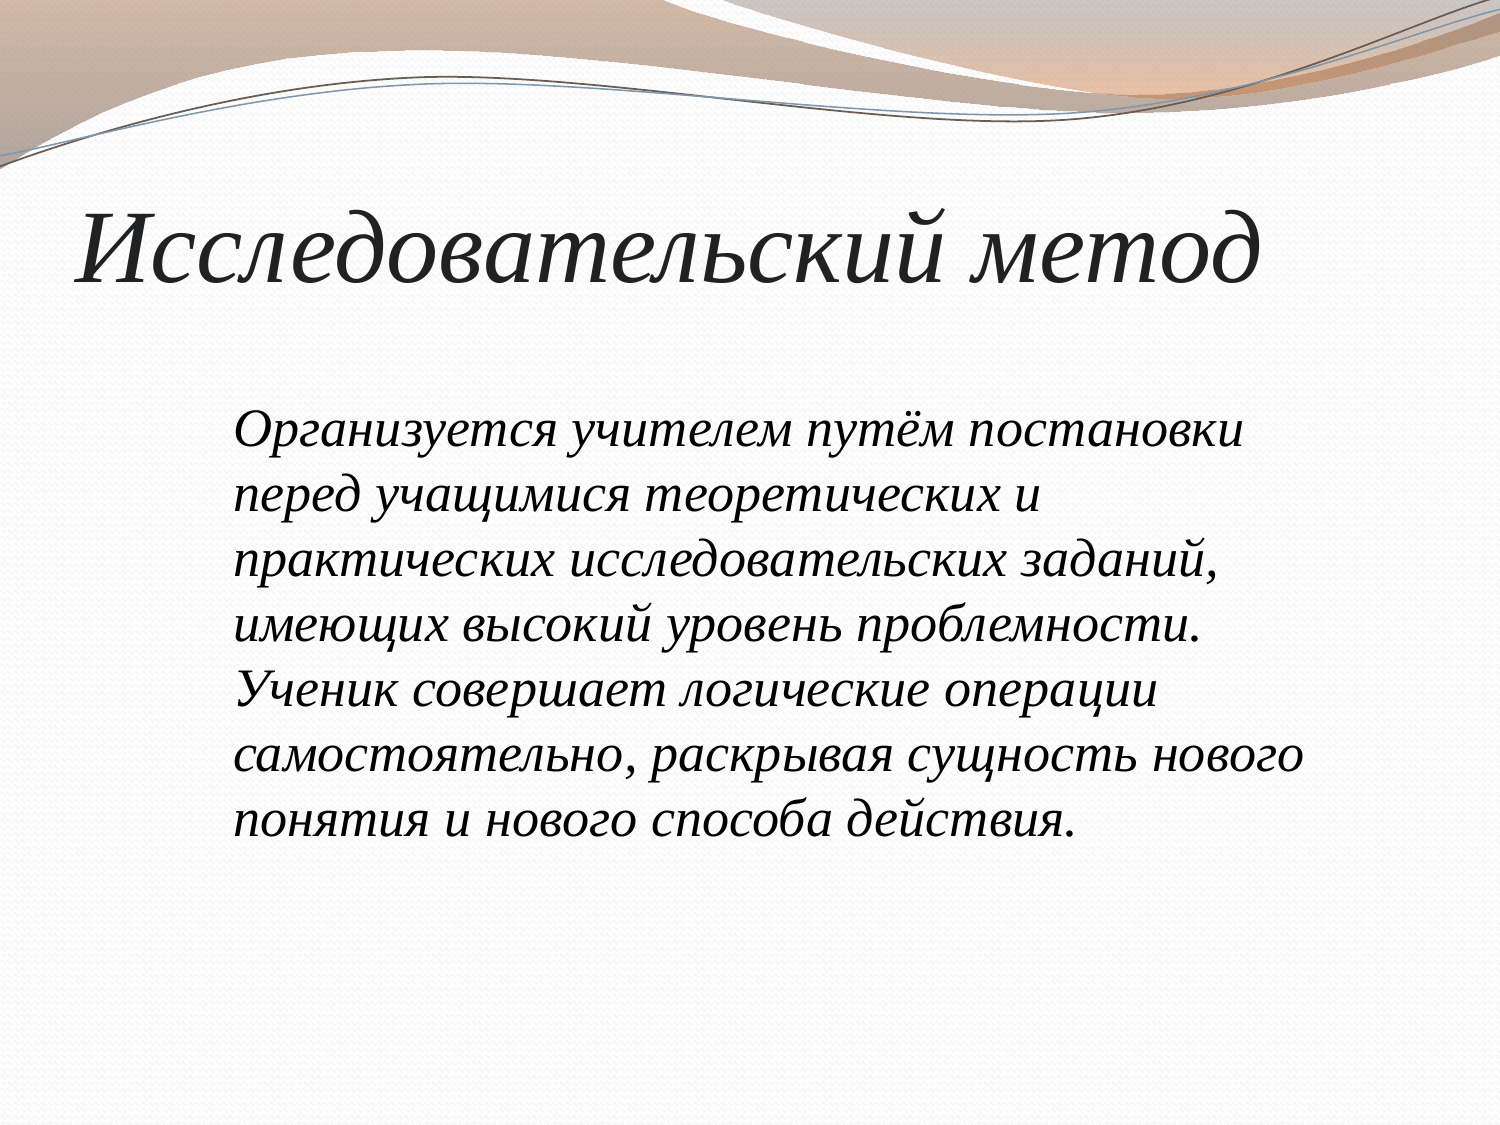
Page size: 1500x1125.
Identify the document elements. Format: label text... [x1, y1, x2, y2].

list Организуется учителем путём постановки перед учащимися теоретических и практических исследовательских заданий, имеющих высокий уровень проблемности. Ученик совершает логические операции самостоятельно, раскрывая сущность нового понятия и нового способа действия. [218, 385, 1353, 1038]
title Исследовательский метод [75, 115, 1425, 303]
